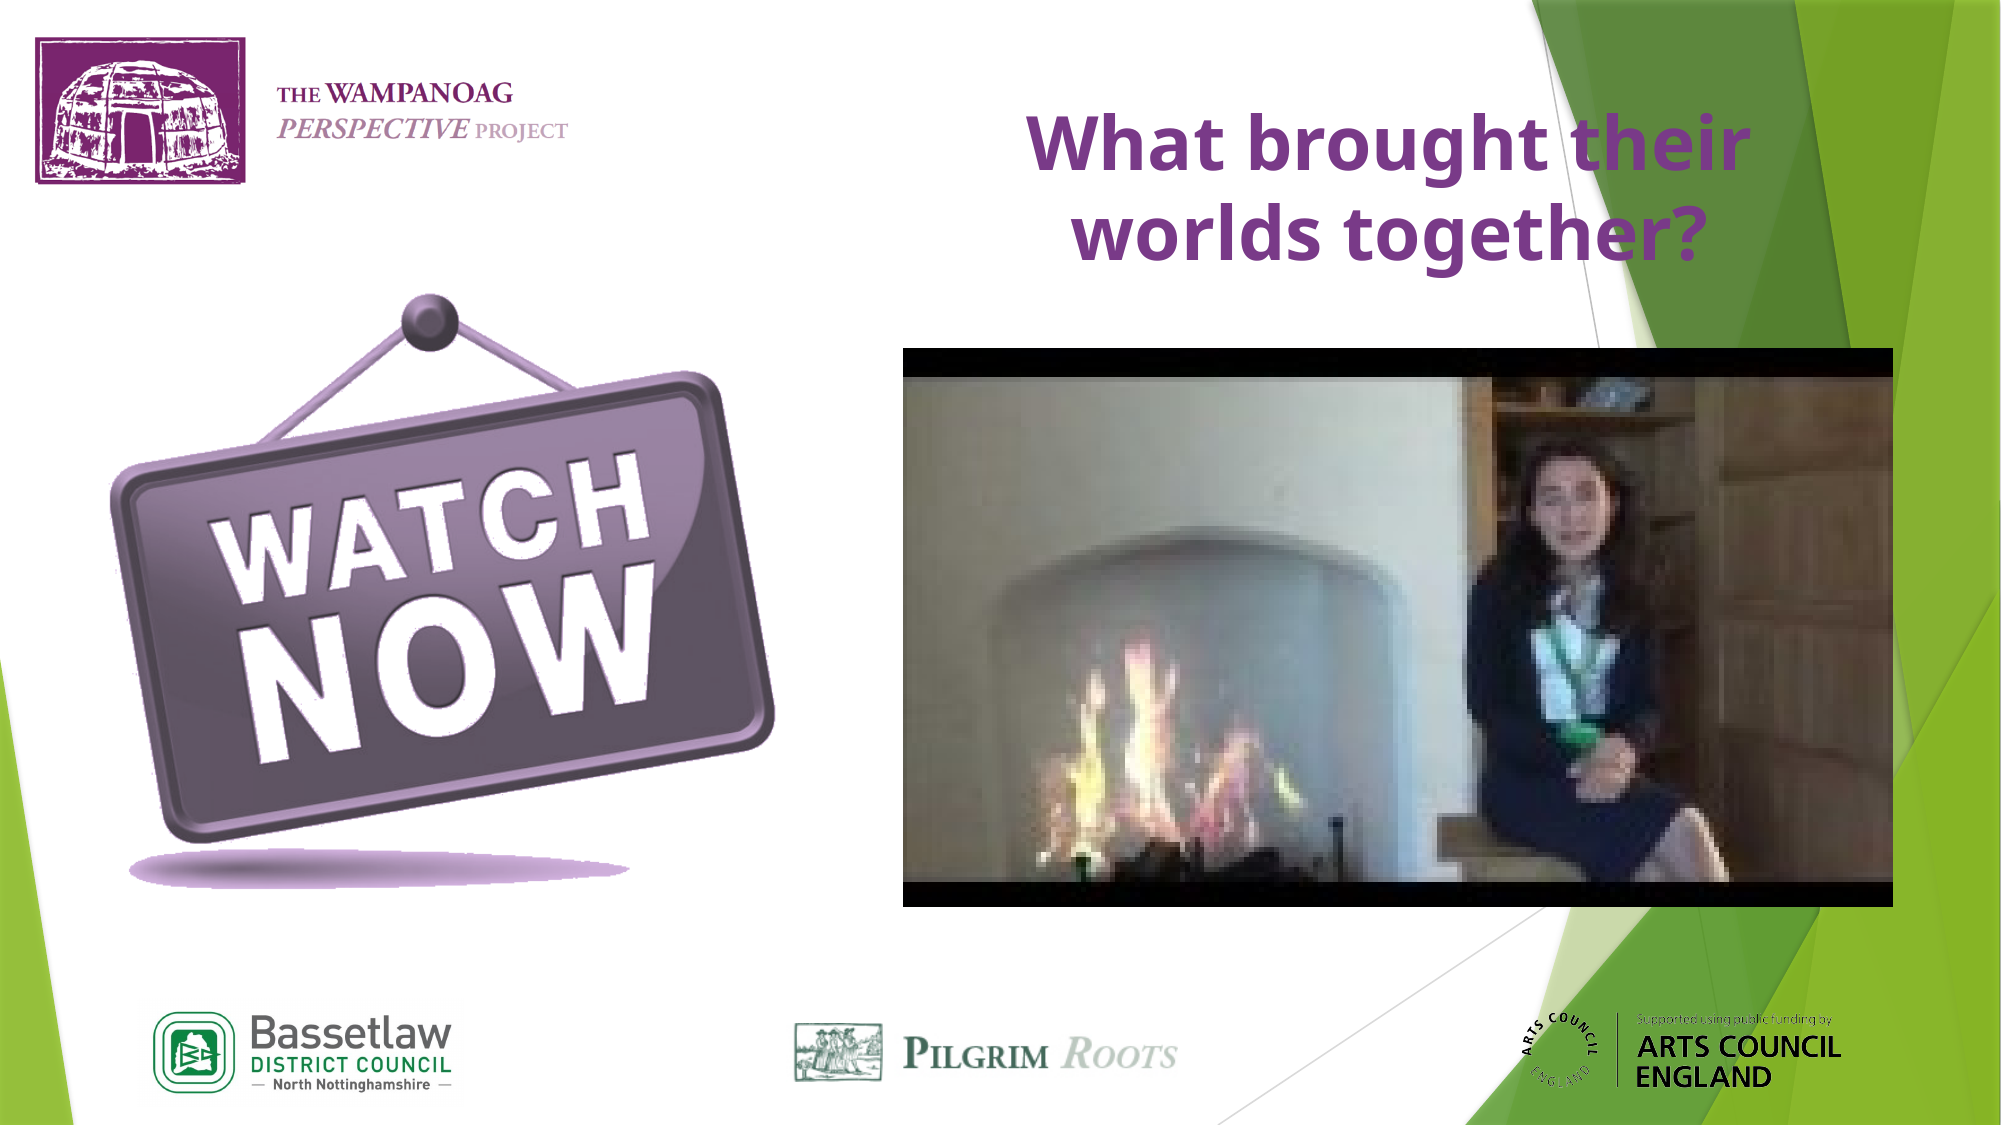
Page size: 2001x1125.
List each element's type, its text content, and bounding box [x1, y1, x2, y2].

title What brought their worlds together? [902, 87, 1877, 325]
picture [1499, 993, 1863, 1108]
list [32, 175, 815, 958]
picture [136, 997, 465, 1108]
picture [785, 1022, 1179, 1083]
picture [7, 14, 594, 207]
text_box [901, 347, 1894, 908]
